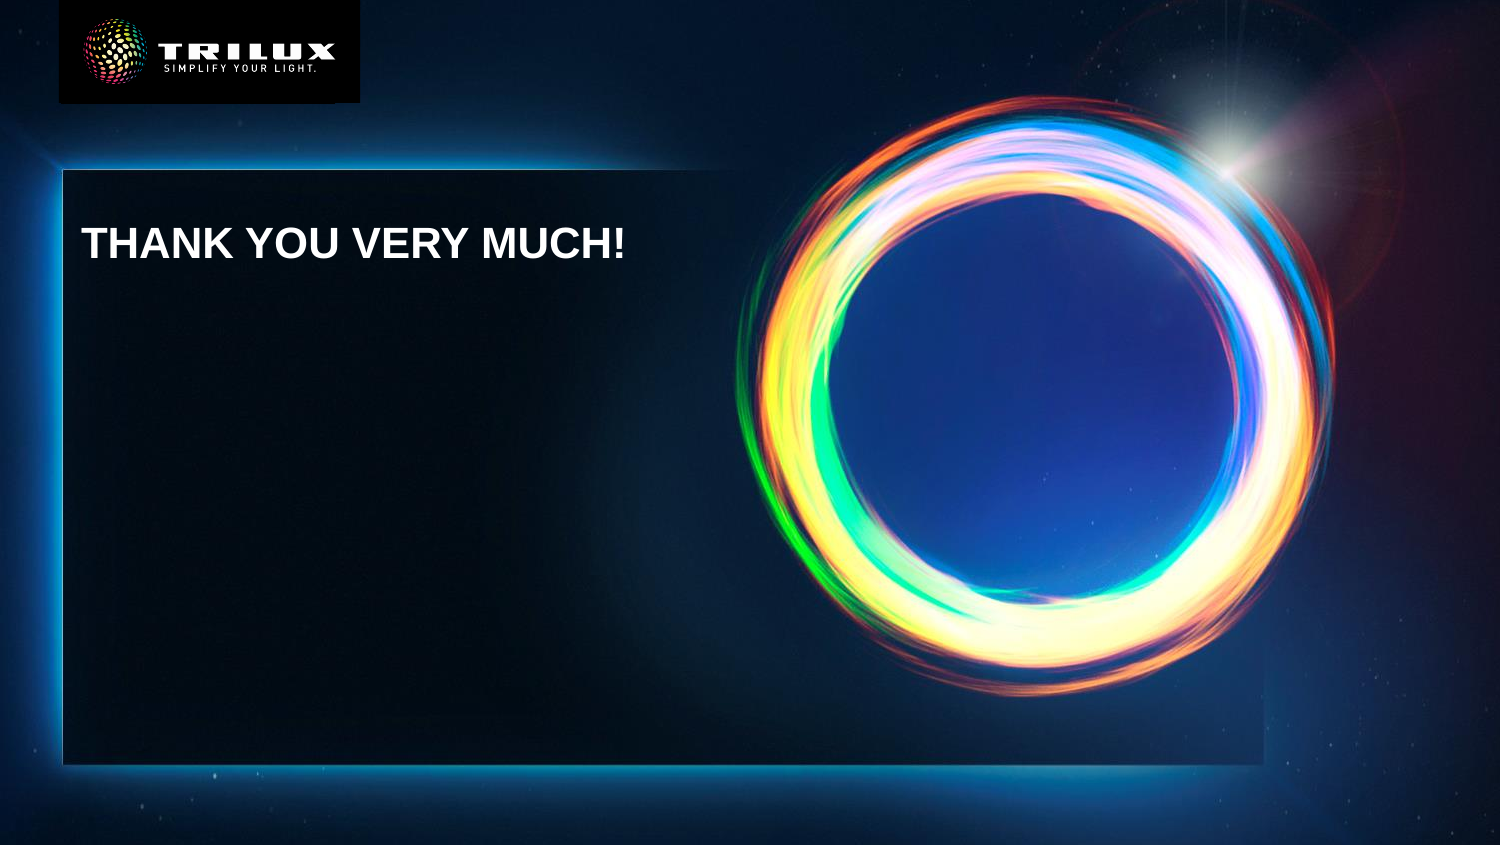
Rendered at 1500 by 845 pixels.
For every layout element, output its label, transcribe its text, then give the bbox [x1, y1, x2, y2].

picture [83, 19, 336, 84]
picture [0, 0, 1500, 845]
title thank you very much! [66, 213, 652, 477]
